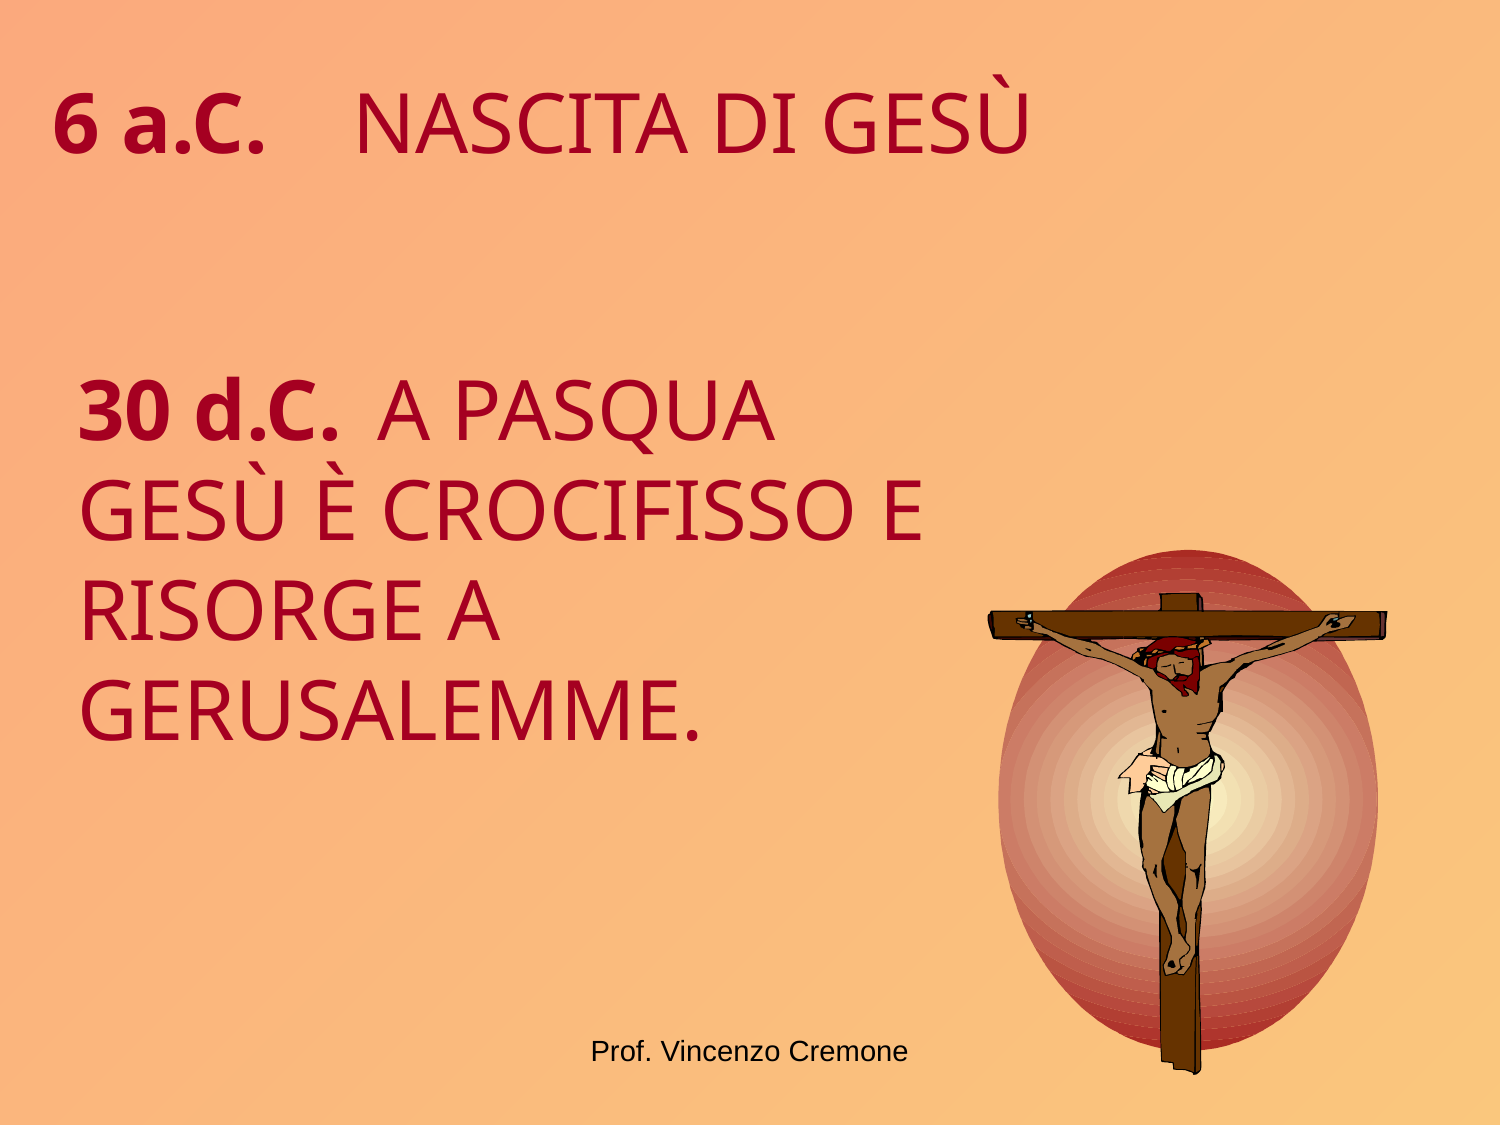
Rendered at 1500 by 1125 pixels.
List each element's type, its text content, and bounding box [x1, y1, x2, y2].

text_box 6 a.C. NASCITA DI GESÙ [37, 62, 1063, 178]
text_box 30 d.C. A PASQUA GESÙ È CROCIFISSO E RISORGE A GERUSALEMME. [62, 349, 963, 765]
footer Prof. Vincenzo Cremone [512, 1024, 988, 1103]
picture [987, 549, 1390, 1076]
